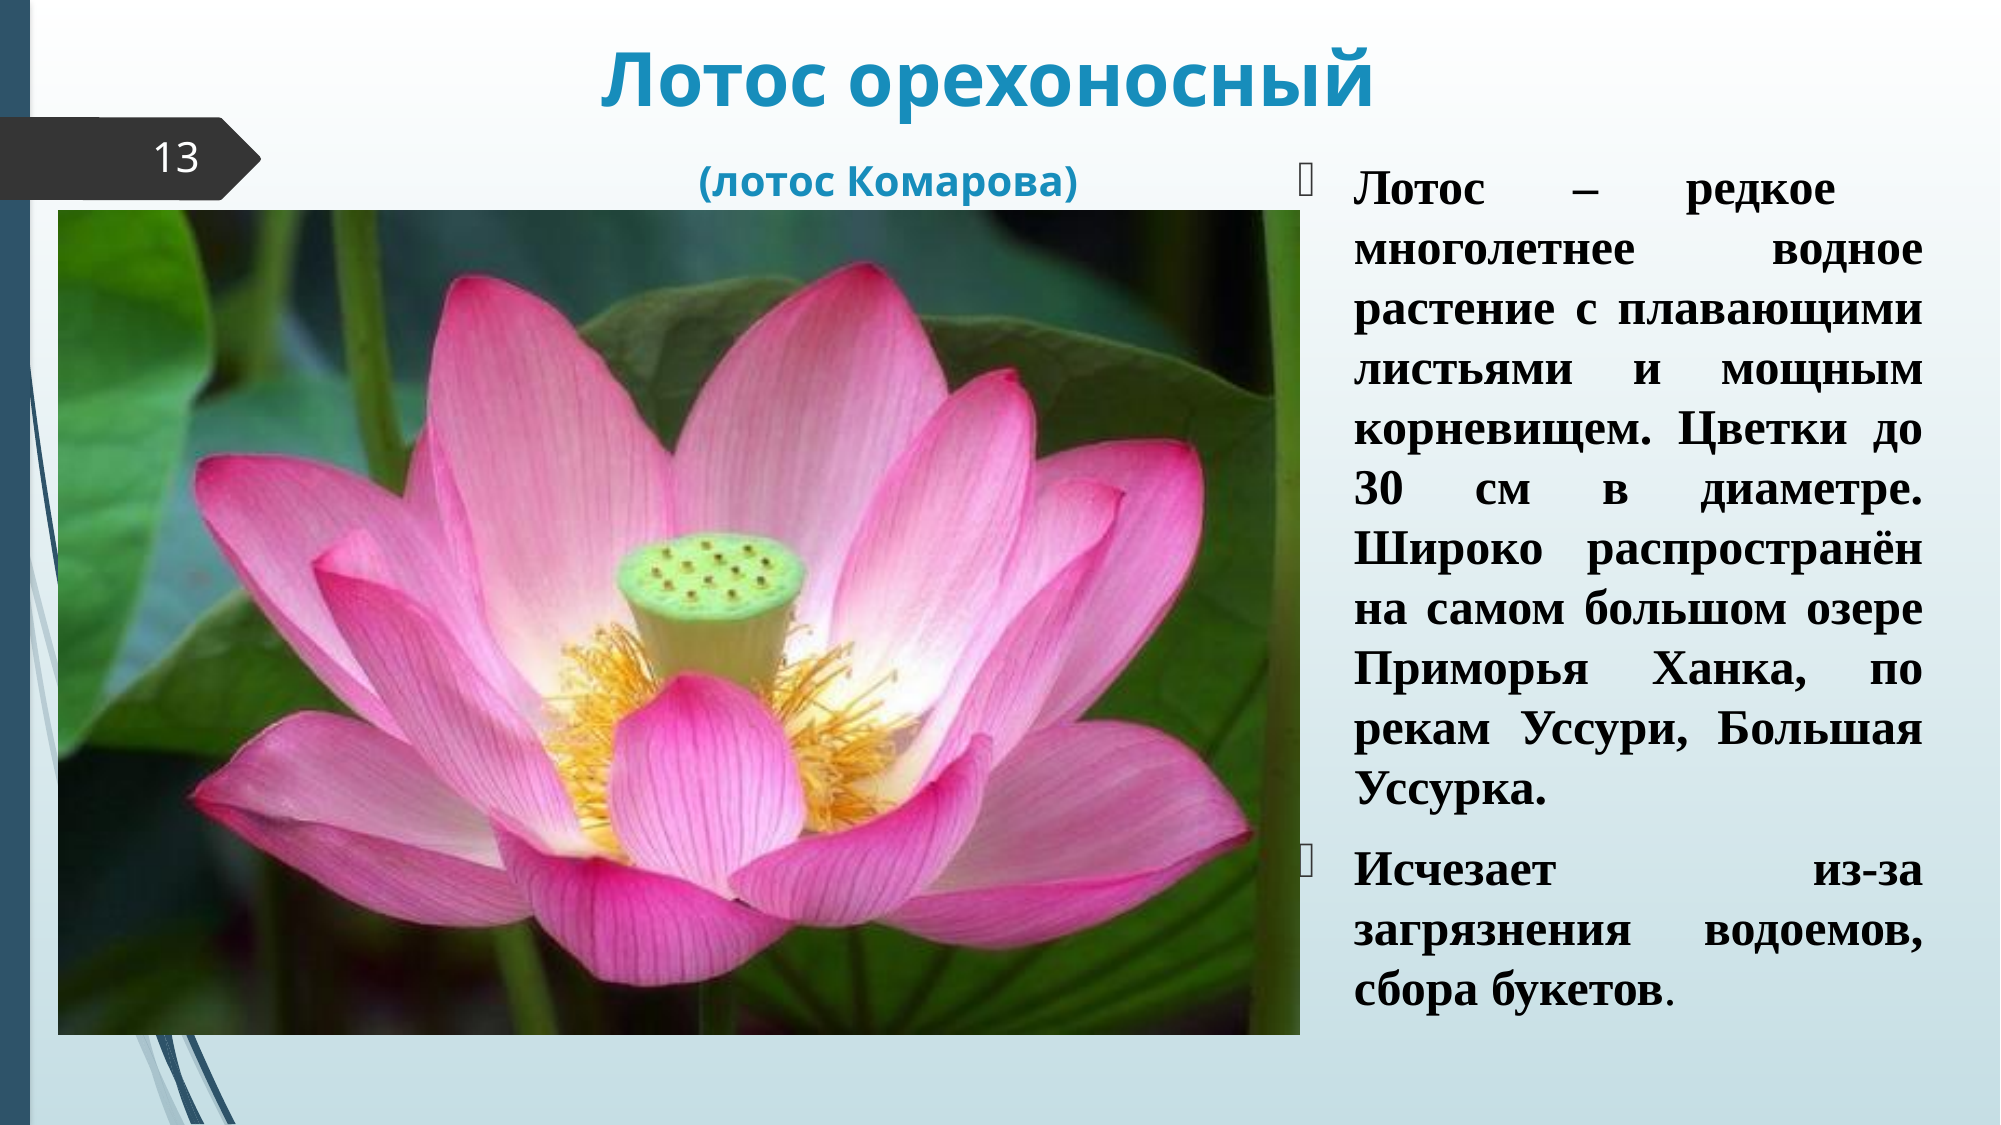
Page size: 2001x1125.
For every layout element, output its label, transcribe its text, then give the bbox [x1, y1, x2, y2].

list Лотос – редкое многолетнее водное растение с плавающими листьями и мощным корневищем. Цветки до 30 см в диаметре. Широко распространён на самом большом озере Приморья Ханка, по рекам Уссури, Большая Уссурка. Исчезает из-за загрязнения водоемов, сбора букетов. [1282, 146, 1939, 1063]
title Лотос орехоносный (лотос Комарова) [585, 24, 1459, 209]
slide_number 13 [87, 129, 216, 190]
picture [57, 210, 1300, 1035]
